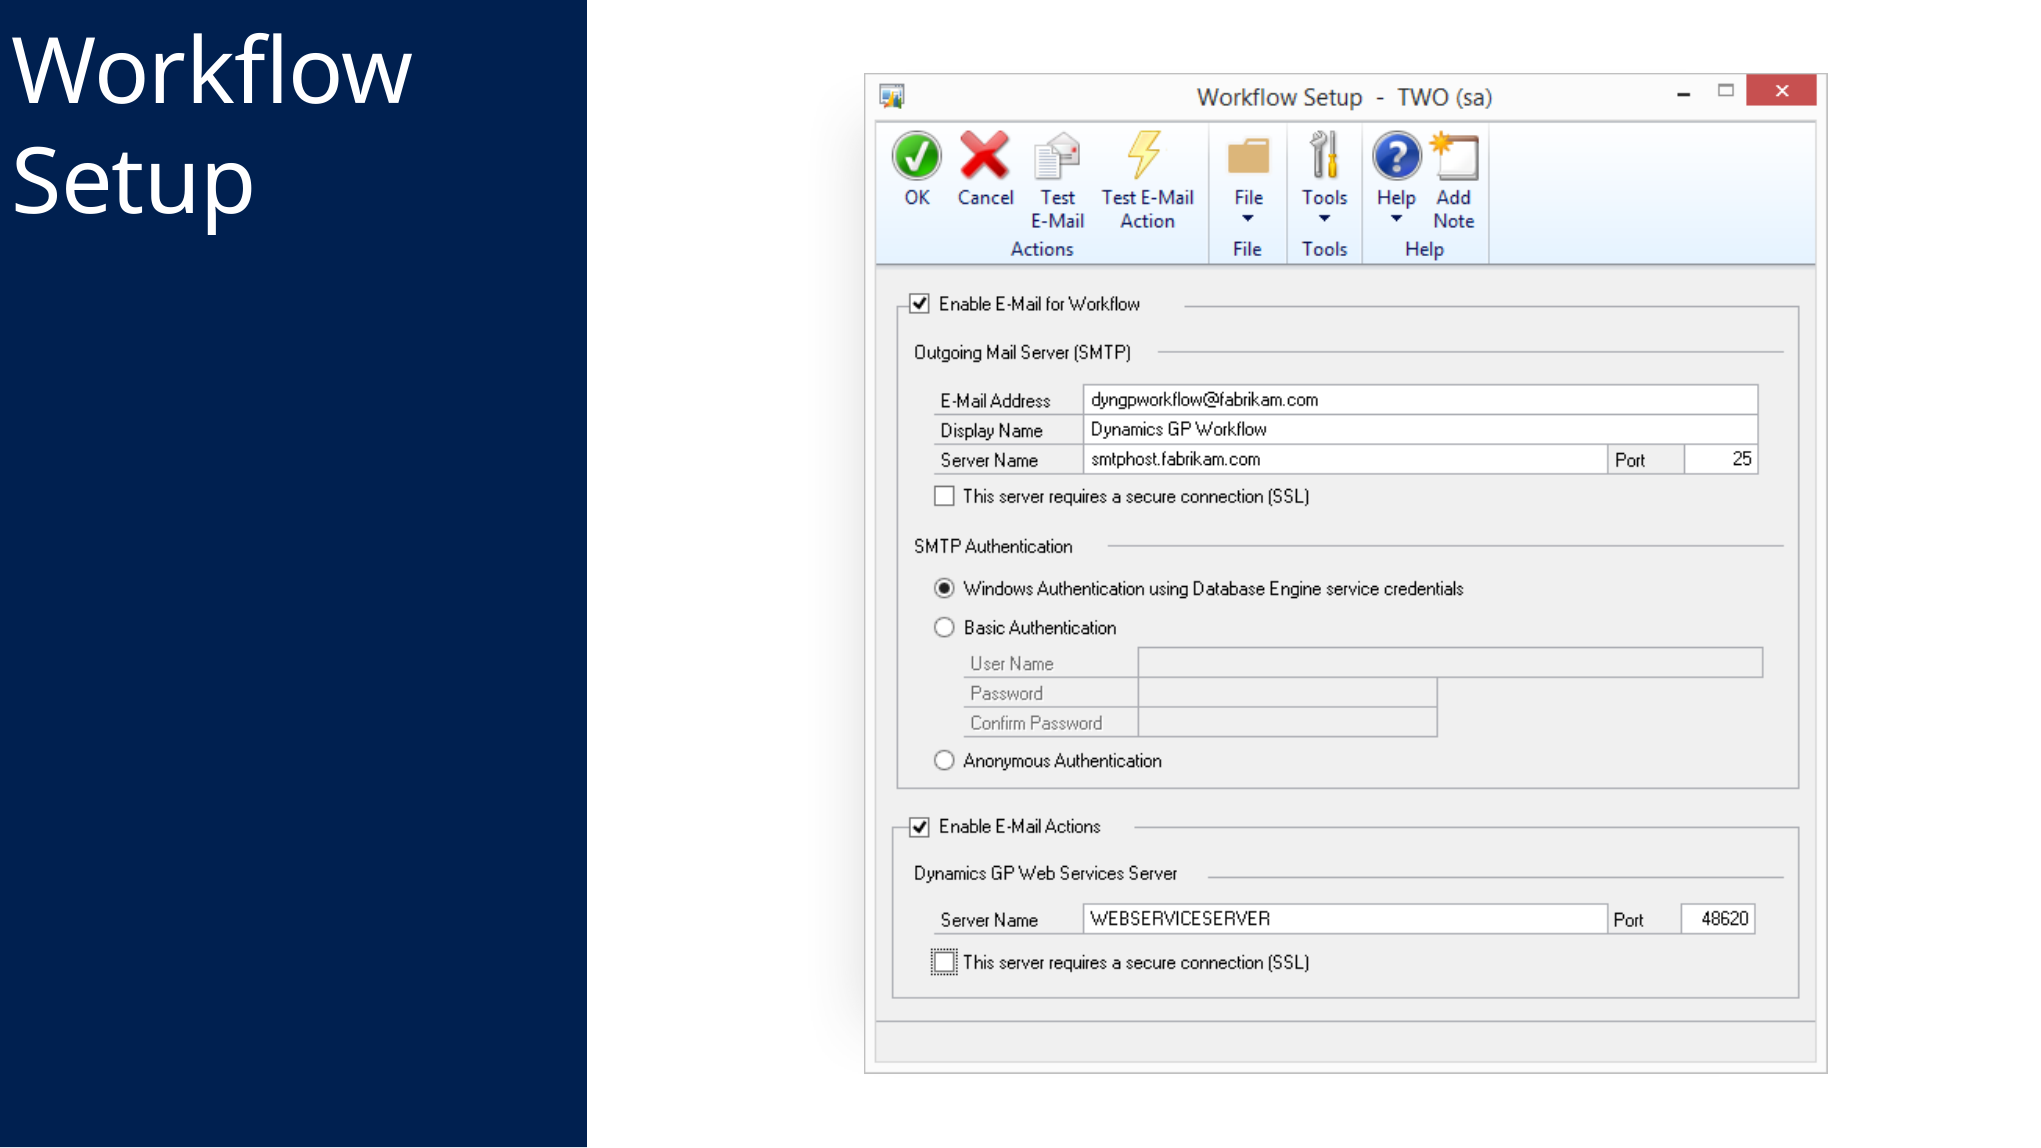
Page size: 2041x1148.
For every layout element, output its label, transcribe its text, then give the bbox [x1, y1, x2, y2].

text_box Workflow Setup [0, 0, 588, 1148]
picture [864, 73, 1828, 1074]
